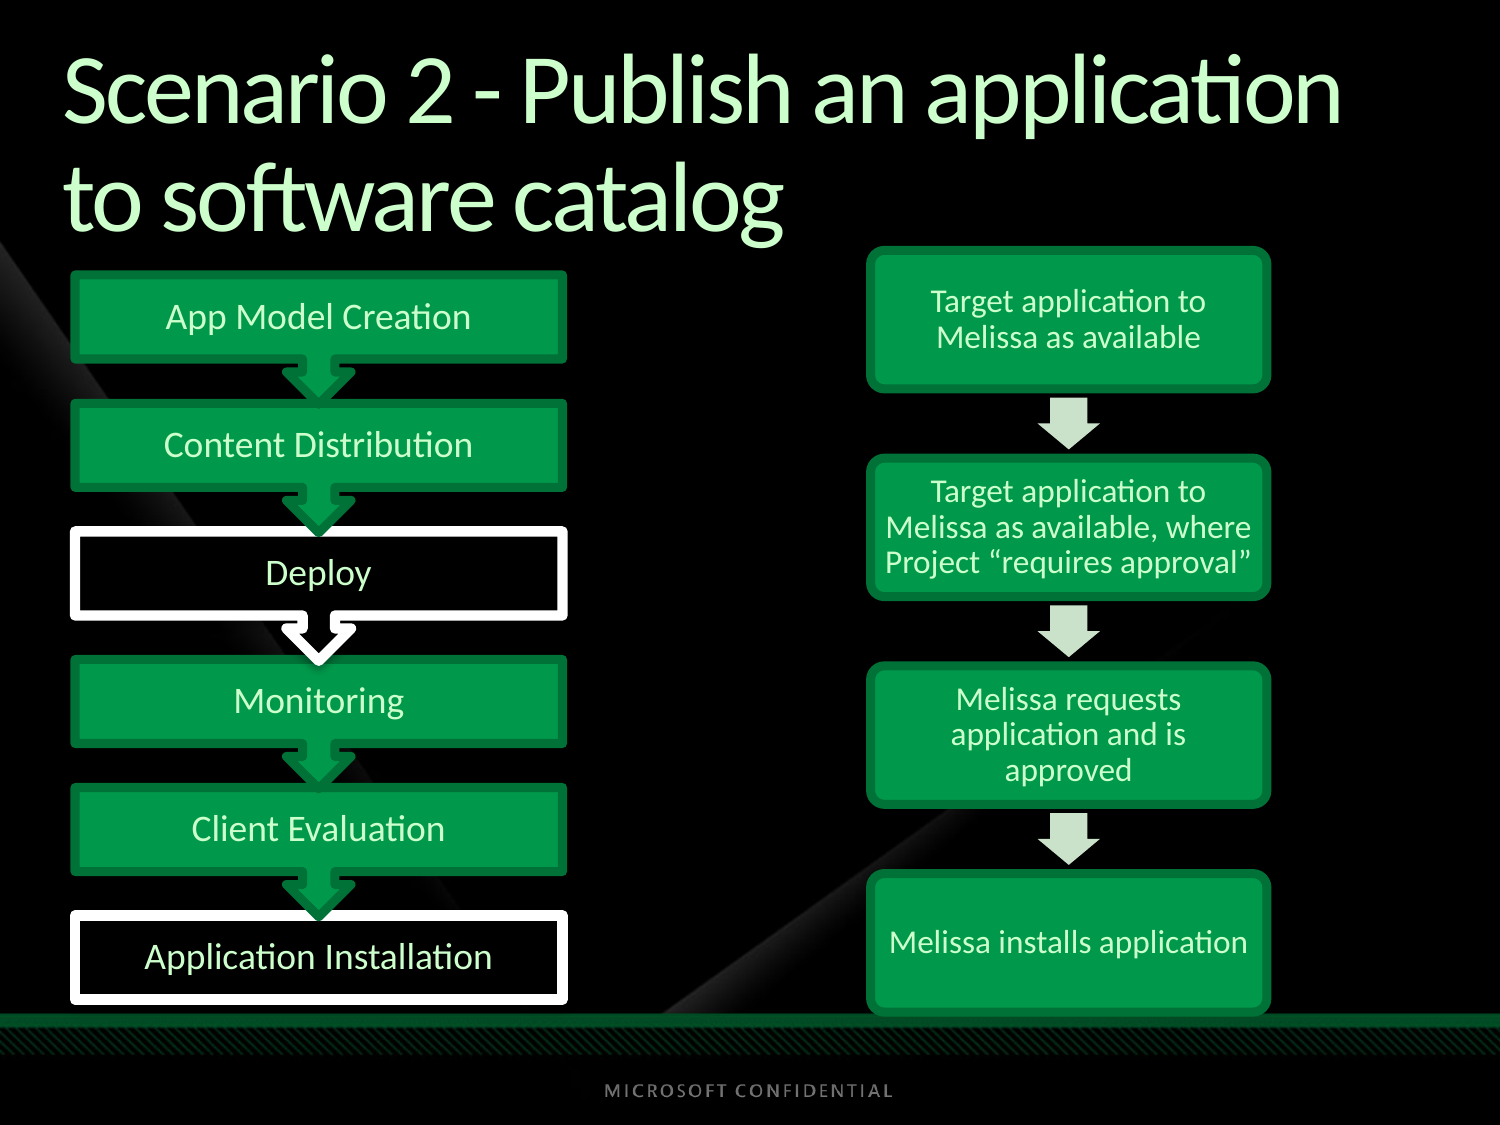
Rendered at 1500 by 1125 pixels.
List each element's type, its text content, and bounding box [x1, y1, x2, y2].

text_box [74, 274, 563, 1001]
picture [0, 0, 1500, 1125]
title Scenario 2 - Publish an application to software catalog [62, 37, 1438, 256]
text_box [724, 249, 1413, 1013]
